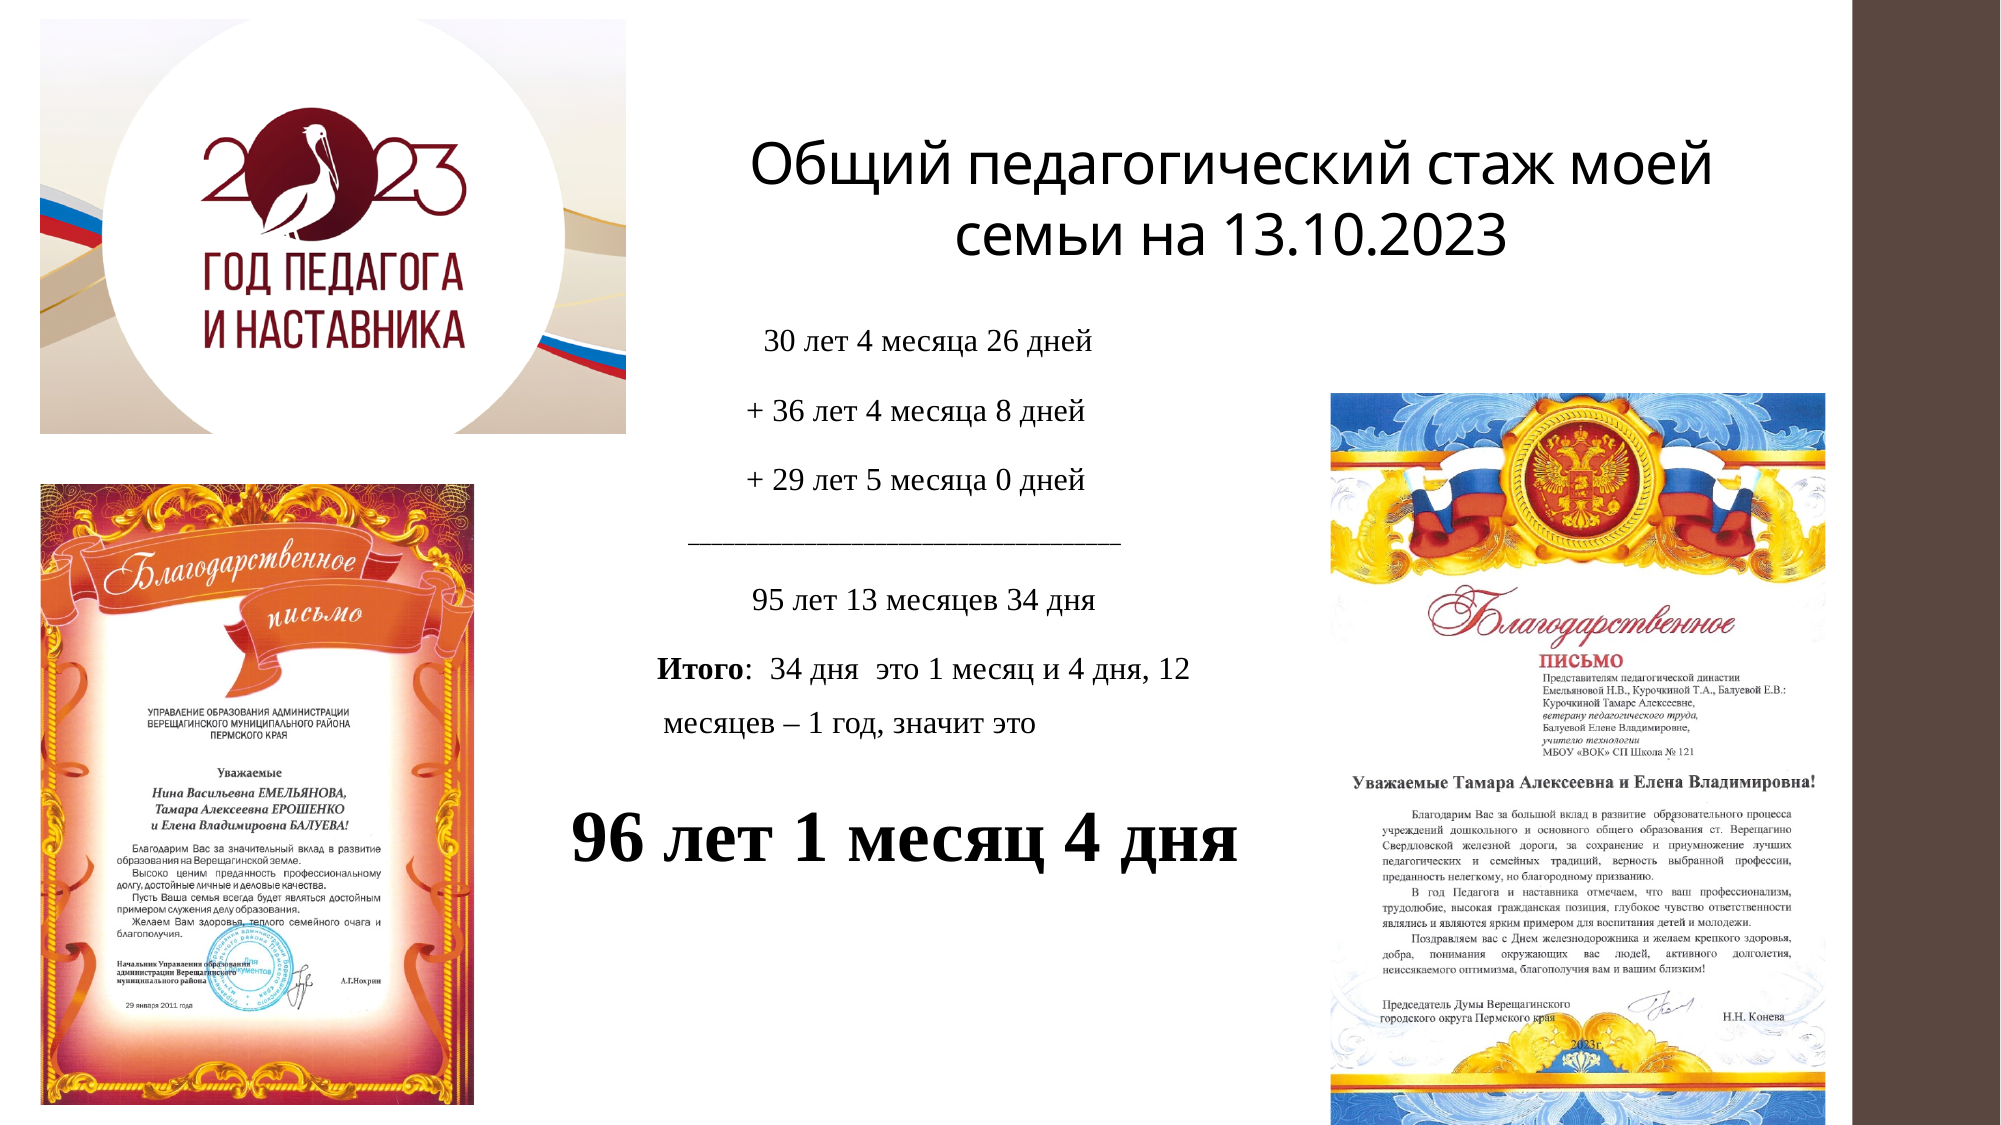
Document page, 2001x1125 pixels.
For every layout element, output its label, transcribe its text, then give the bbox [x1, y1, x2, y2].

picture [40, 484, 475, 1106]
list 30 лет 4 месяца 26 дней + 36 лет 4 месяца 8 дней + 29 лет 5 месяца 0 дней _____________________________________ 95 лет 13 месяцев 34 дня Итого: 34 дня это 1 месяц и 4 дня, 12 месяцев – 1 год, значит это 96 лет 1 месяц 4 дня [359, 298, 1267, 1030]
title Общий педагогический стаж моей семьи на 13.10.2023 [666, 60, 1797, 278]
picture [1330, 393, 1826, 1125]
picture [40, 19, 626, 434]
